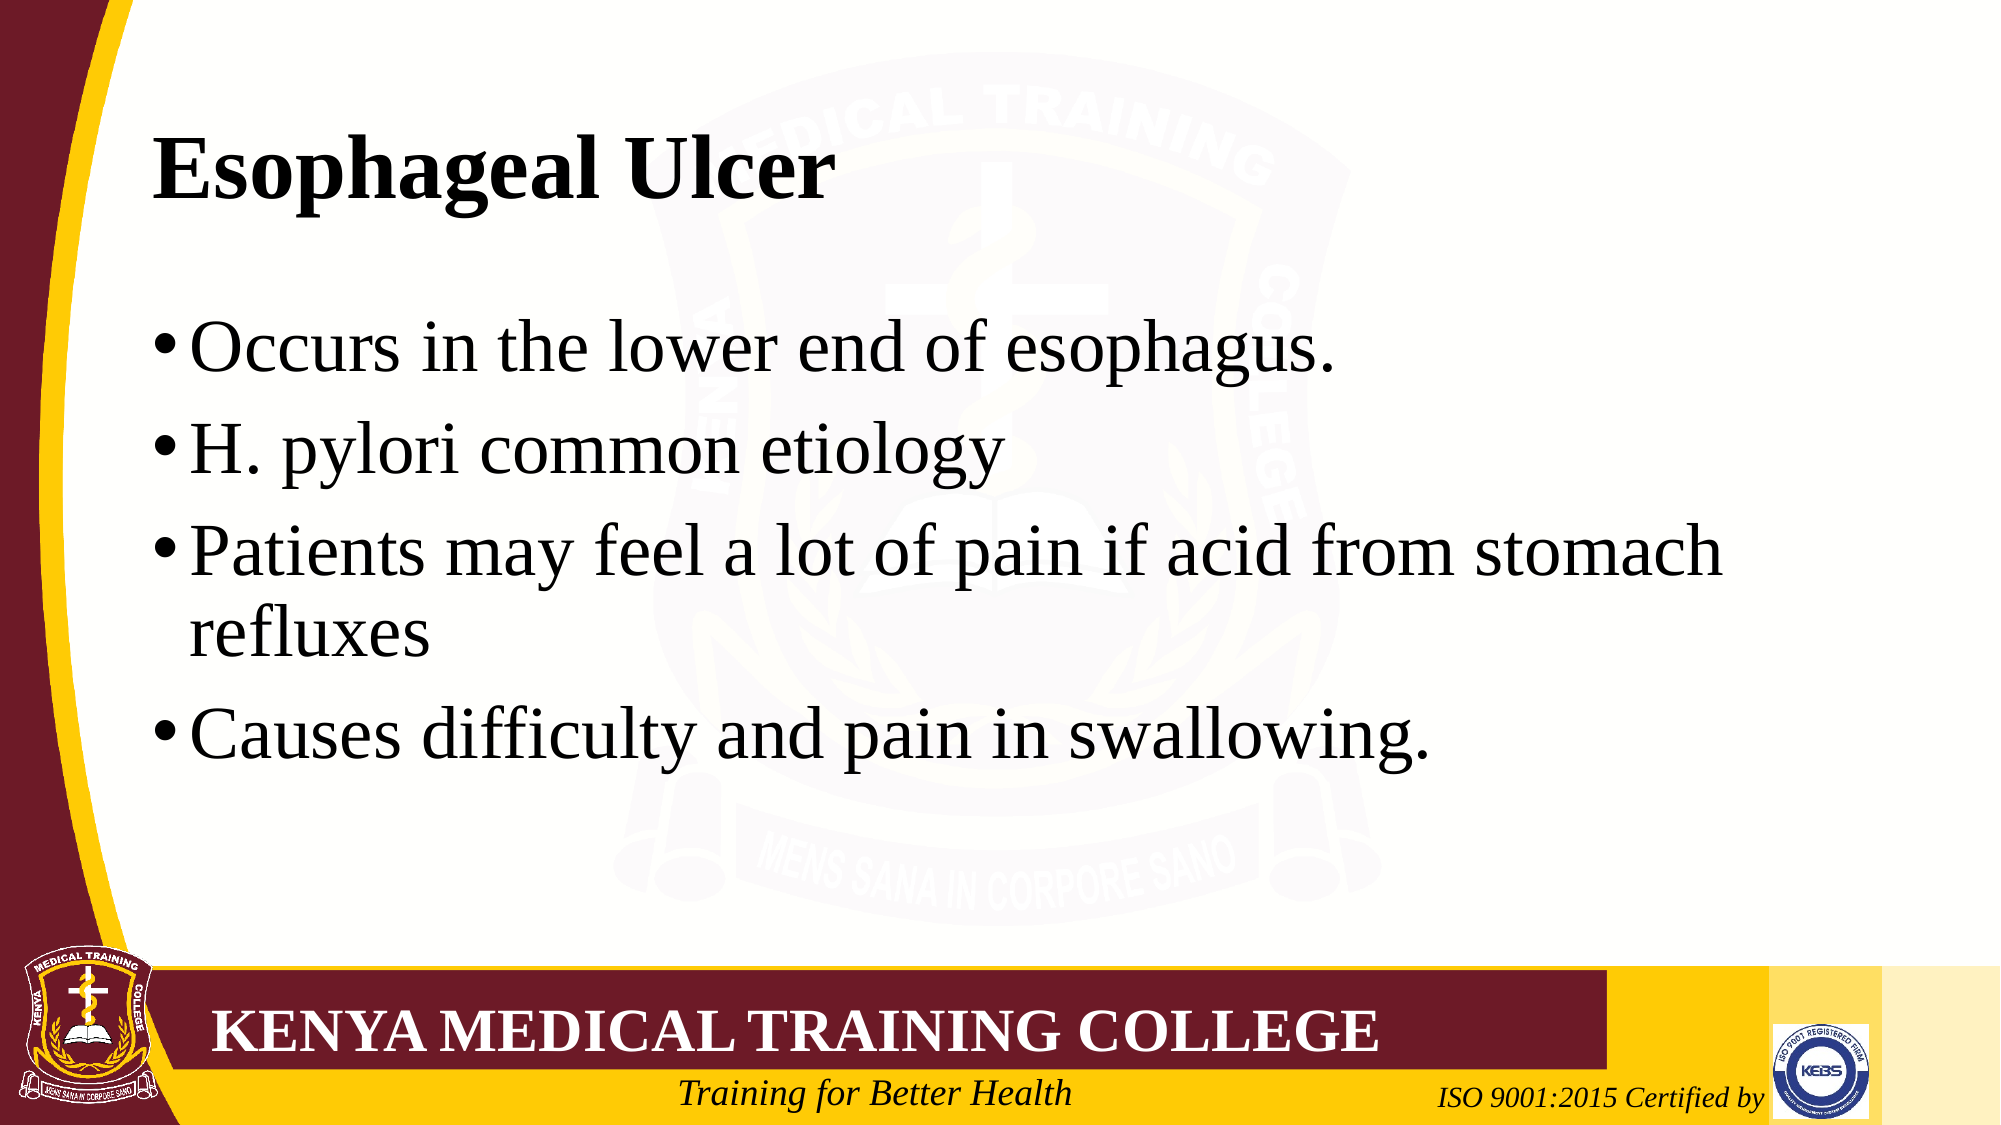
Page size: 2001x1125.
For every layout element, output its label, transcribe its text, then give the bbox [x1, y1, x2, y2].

title Esophageal Ulcer [137, 59, 1863, 278]
list Occurs in the lower end of esophagus. H. pylori common etiology Patients may feel a lot of pain if acid from stomach refluxes Causes difficulty and pain in swallowing. [137, 299, 1863, 1014]
picture [0, 0, 2000, 1125]
